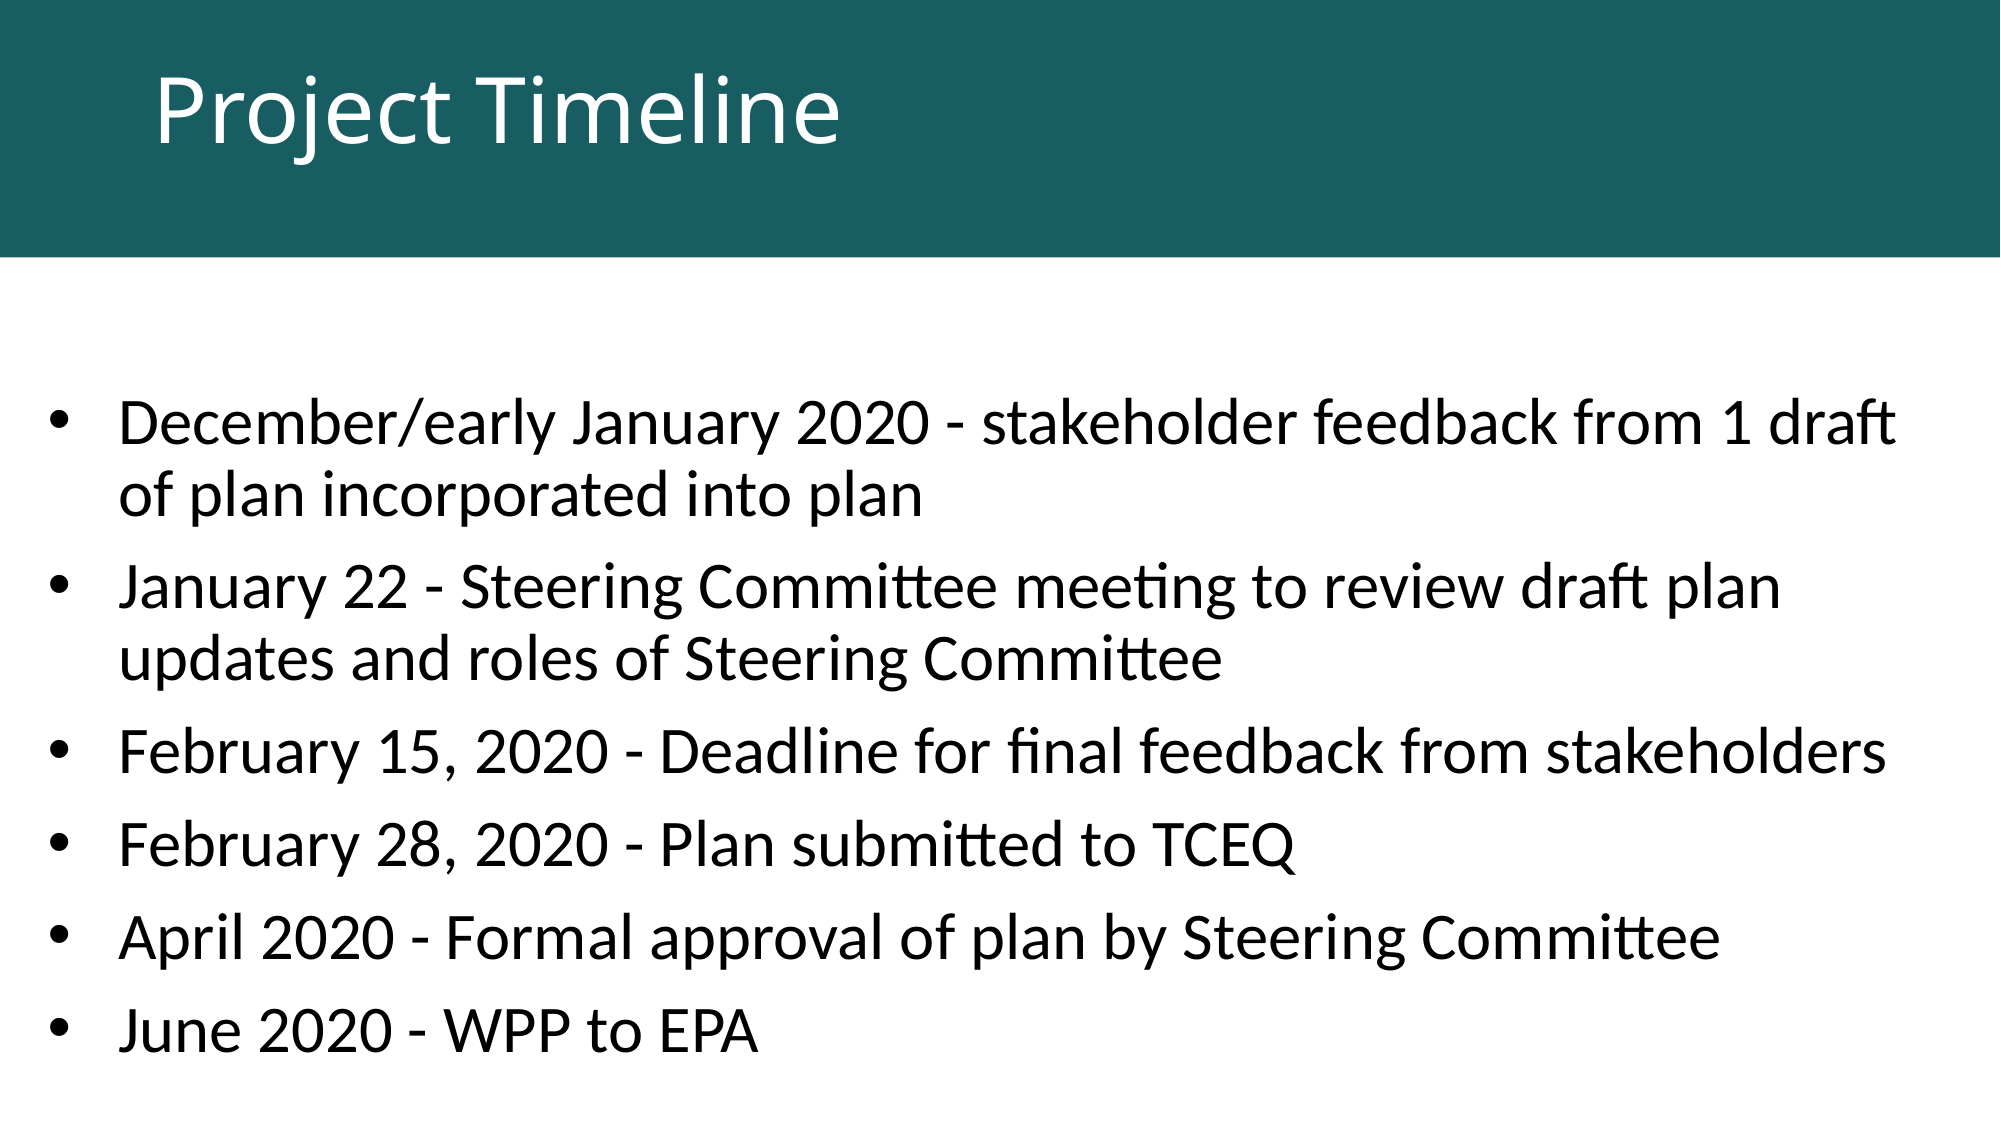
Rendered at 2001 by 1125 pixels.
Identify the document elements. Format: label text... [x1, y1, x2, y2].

list December/early January 2020 - stakeholder feedback from 1 draft of plan incorporated into plan January 22 - Steering Committee meeting to review draft plan updates and roles of Steering Committee February 15, 2020 - Deadline for final feedback from stakeholders February 28, 2020 - Plan submitted to TCEQ April 2020 - Formal approval of plan by Steering Committee June 2020 - WPP to EPA [28, 270, 1937, 1093]
title Project Timeline [137, 75, 1912, 179]
